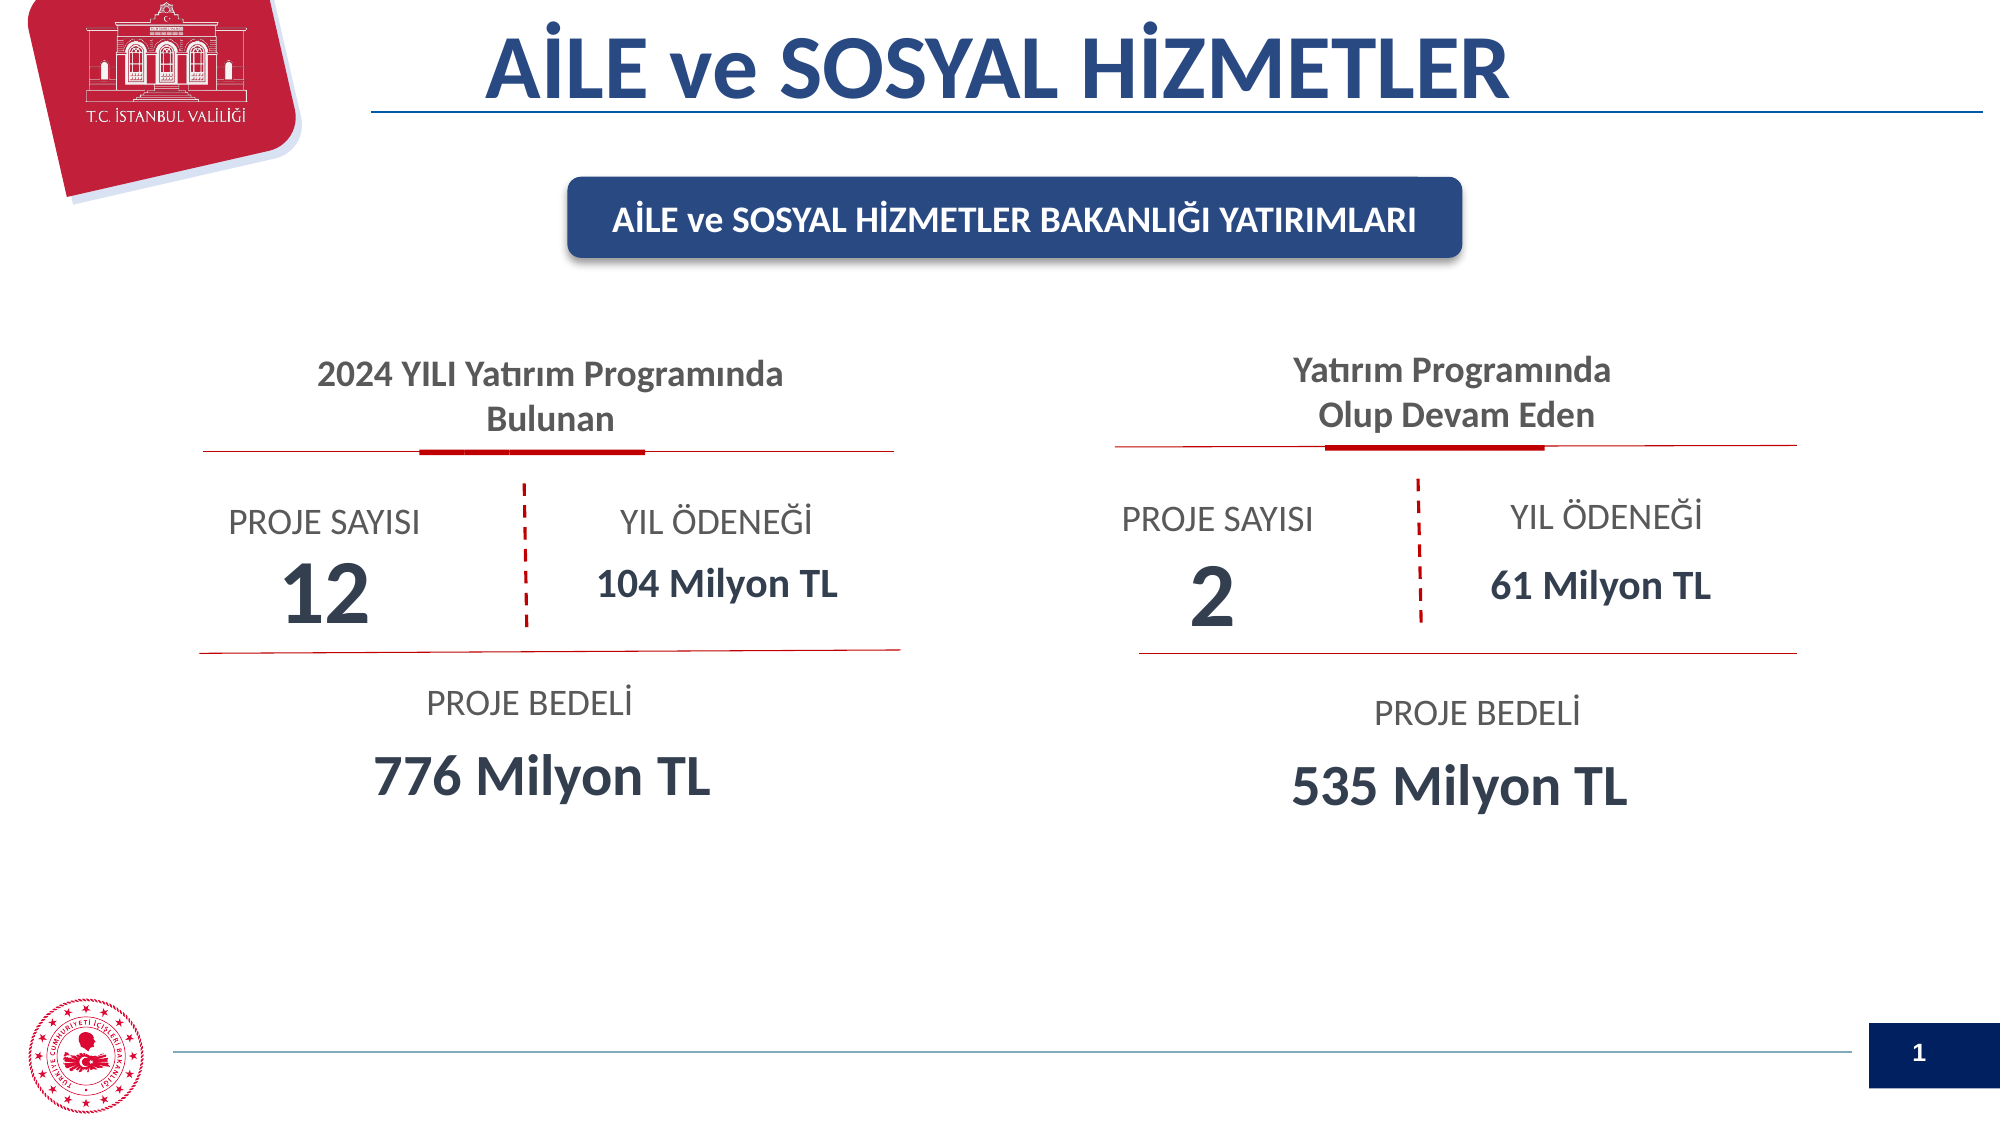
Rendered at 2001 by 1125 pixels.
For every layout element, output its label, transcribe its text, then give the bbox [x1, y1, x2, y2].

text_box AİLE ve SOSYAL HİZMETLER BAKANLIĞI YATIRIMLARI [566, 175, 1464, 259]
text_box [153, 341, 1797, 983]
picture [70, 0, 264, 134]
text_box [1066, 337, 1848, 654]
text_box AİLE ve SOSYAL HİZMETLER [194, 0, 1805, 125]
picture [21, 991, 151, 1121]
